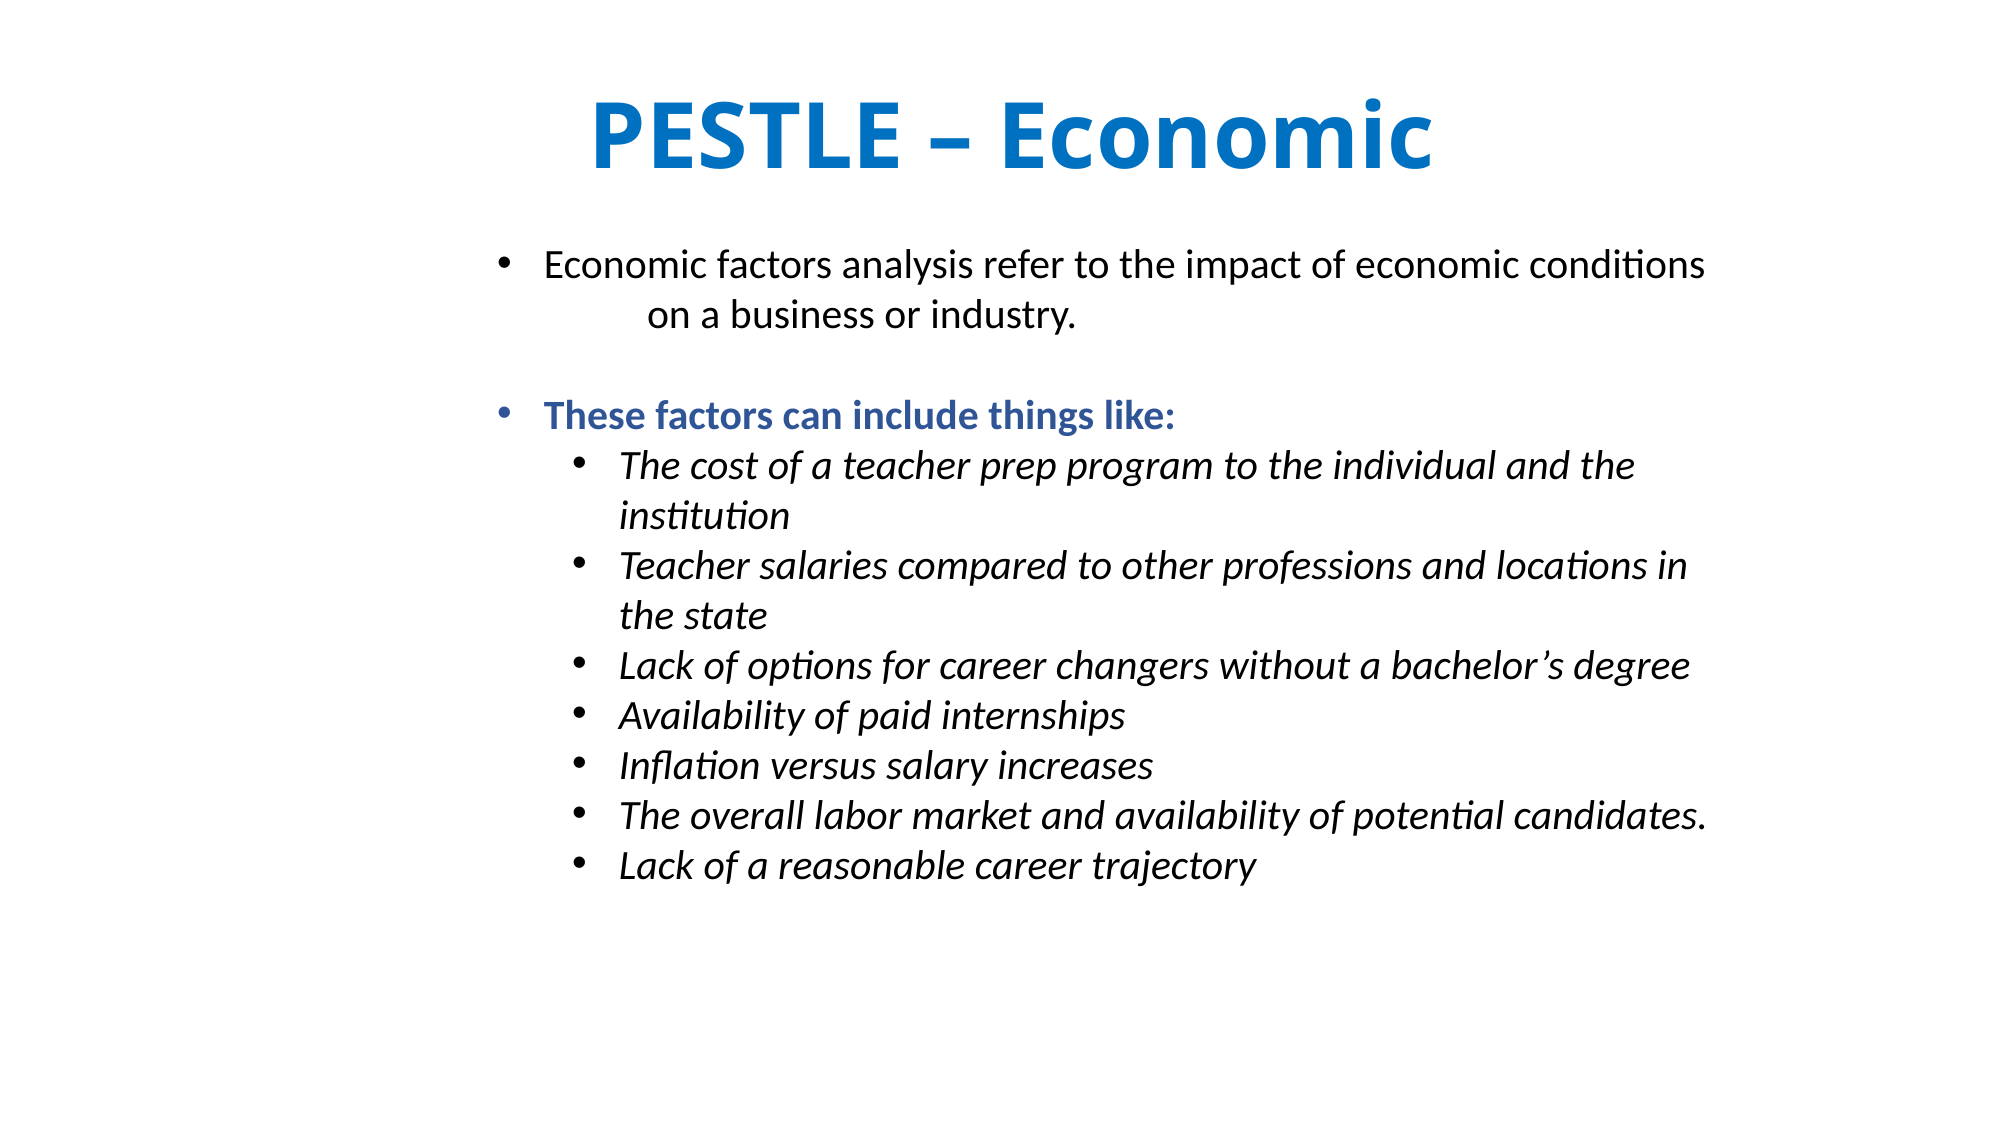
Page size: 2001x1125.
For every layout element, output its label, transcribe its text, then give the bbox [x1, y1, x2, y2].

text_box PESTLE – Economic Economic factors analysis refer to the impact of economic conditions on a business or industry. These factors can include things like: The cost of a teacher prep program to the individual and the institution Teacher salaries compared to other professions and locations in the state Lack of options for career changers without a bachelor’s degree Availability of paid internships Inflation versus salary increases The overall labor market and availability of potential candidates. Lack of a reasonable career trajectory [257, 0, 1768, 1125]
